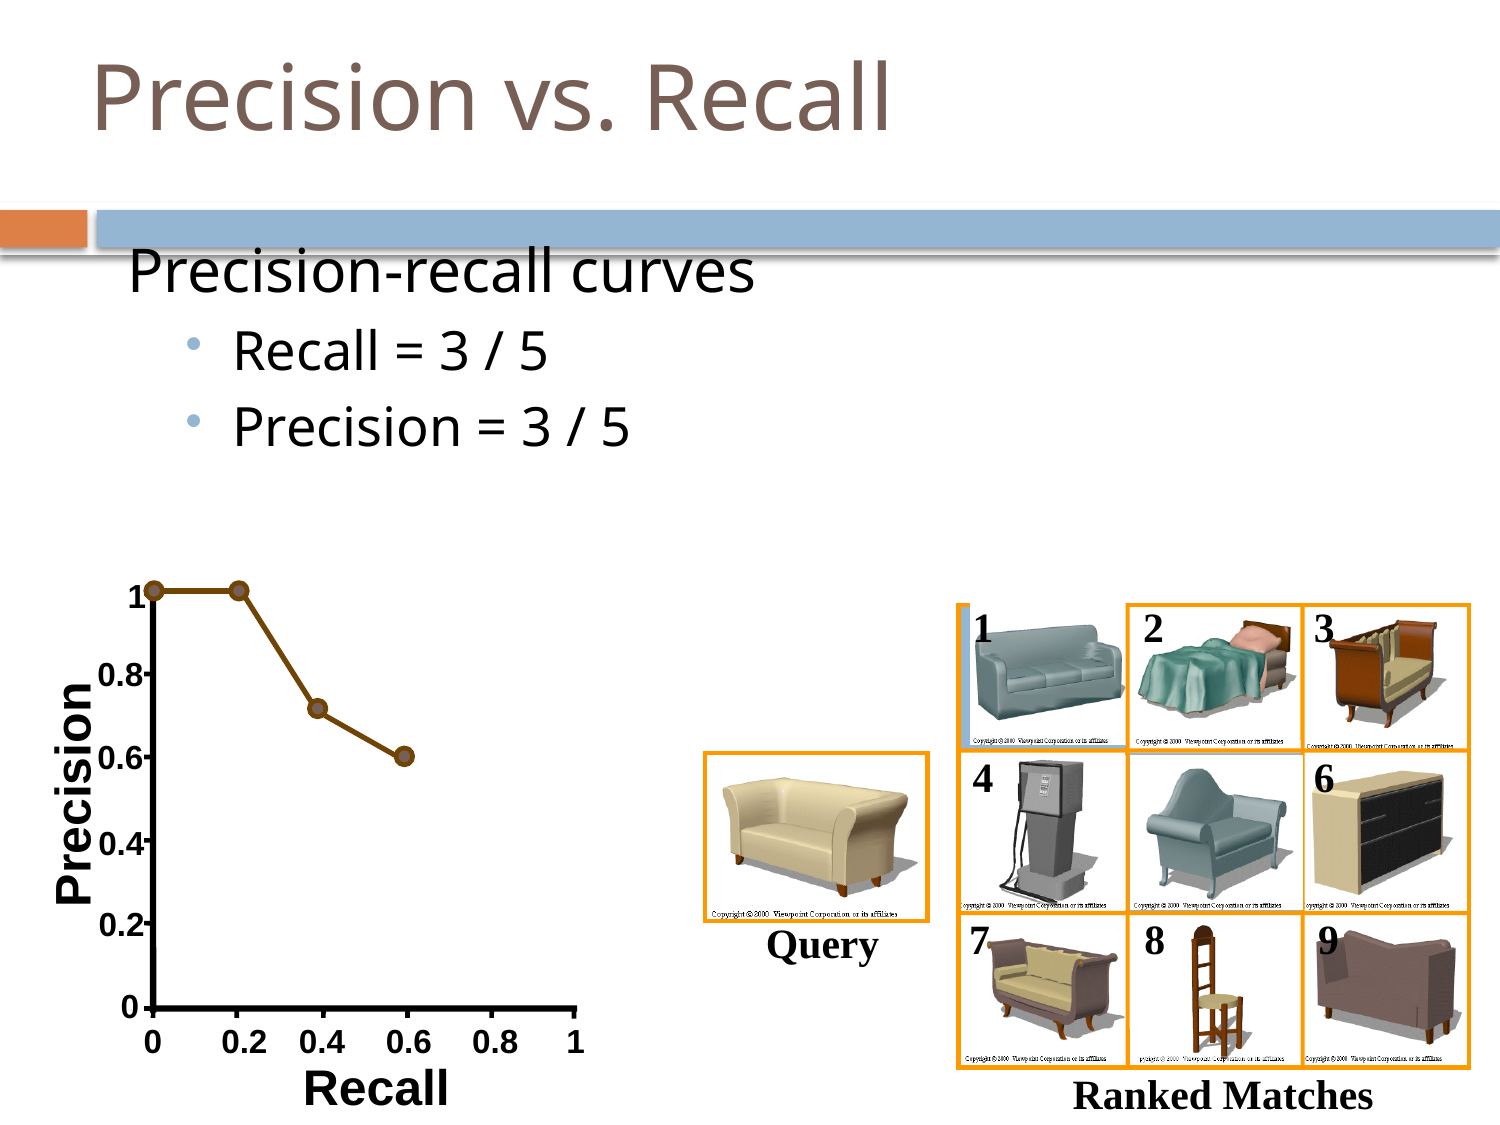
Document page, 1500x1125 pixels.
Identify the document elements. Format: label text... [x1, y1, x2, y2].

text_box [1130, 755, 1303, 910]
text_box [324, 715, 396, 756]
text_box Ranked Matches [1057, 1067, 1389, 1125]
text_box [1130, 971, 1134, 1067]
slide_number 90 [1303, 757, 1471, 911]
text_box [962, 914, 1128, 1064]
text_box Query [751, 930, 895, 975]
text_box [1132, 591, 1305, 747]
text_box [1303, 596, 1476, 751]
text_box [32, 567, 601, 1124]
text_box 1 [957, 592, 1012, 658]
slide_number 22 [0, 208, 88, 249]
title Precision vs. Recall [75, 0, 1350, 188]
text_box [1302, 919, 1462, 1064]
text_box 8 [1130, 919, 1139, 971]
picture [1139, 921, 1296, 1064]
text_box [244, 598, 313, 701]
text_box [958, 658, 964, 742]
list Precision-recall curves Recall = 3 / 5 Precision = 3 / 5 [112, 224, 1388, 1000]
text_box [706, 754, 926, 919]
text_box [1307, 760, 1471, 911]
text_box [955, 755, 1127, 910]
text_box 4 [957, 742, 967, 755]
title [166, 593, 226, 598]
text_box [970, 603, 1128, 746]
text_box [1464, 919, 1469, 1068]
